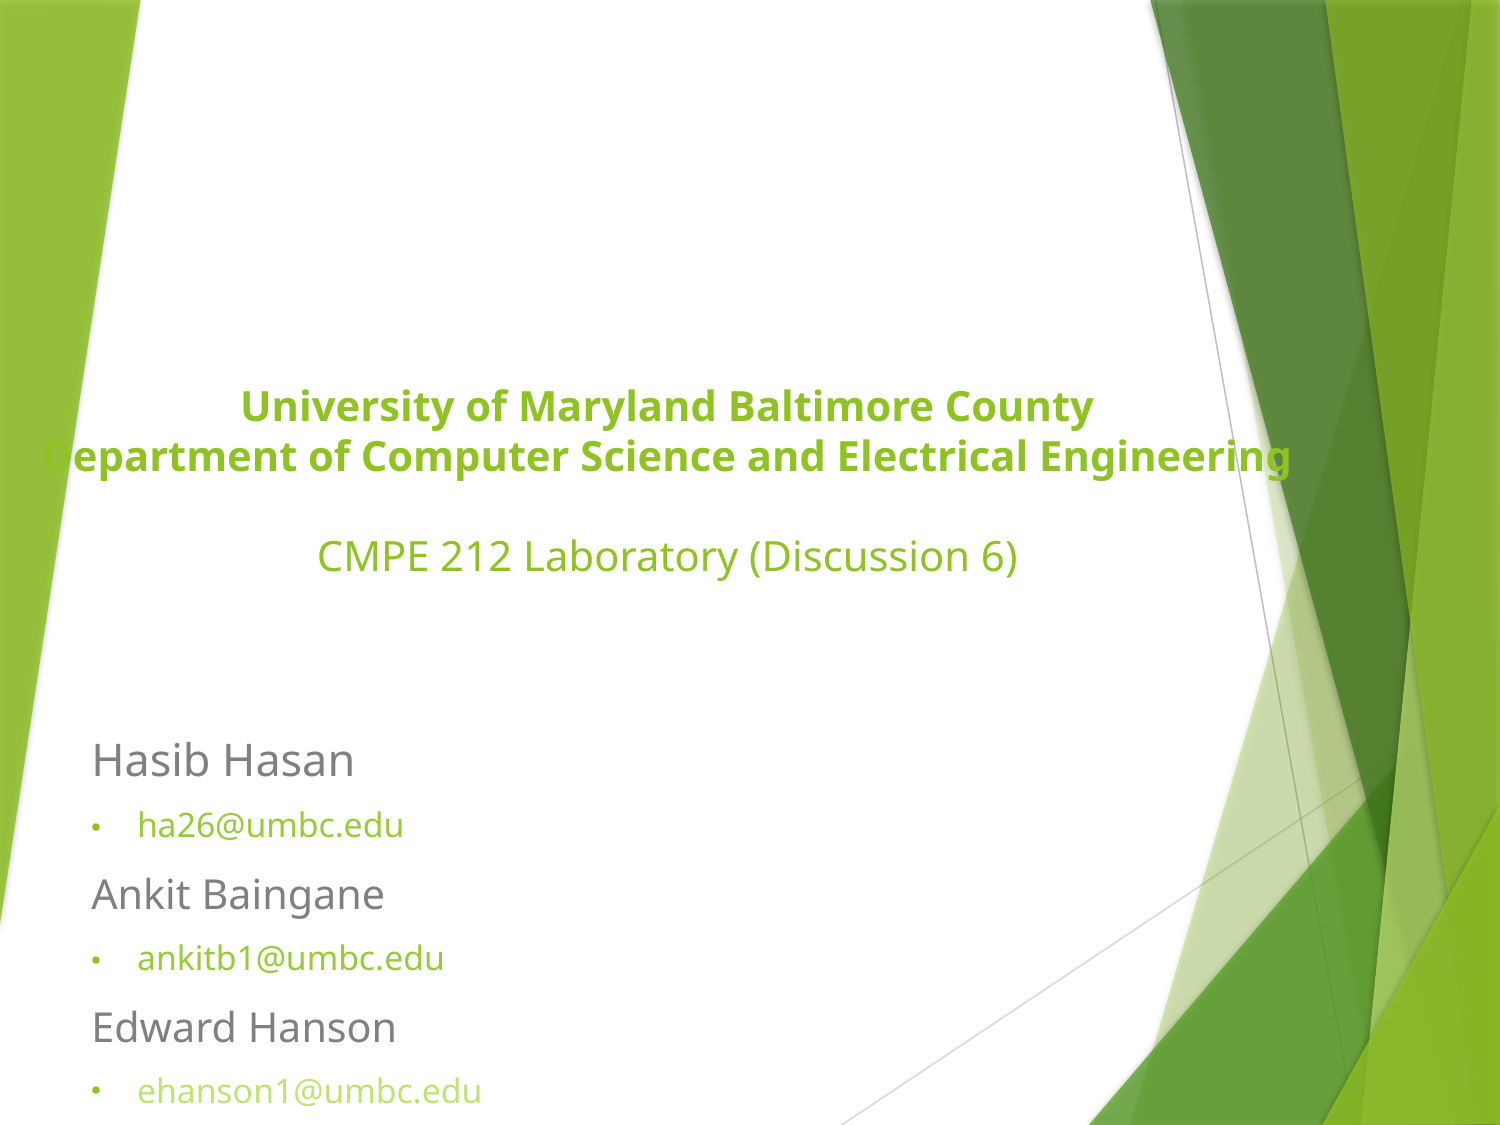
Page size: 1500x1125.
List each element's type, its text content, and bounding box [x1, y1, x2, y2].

text_box Hasib Hasan ha26@umbc.edu Ankit Baingane ankitb1@umbc.edu Edward Hanson ehanson1@umbc.edu [76, 633, 1500, 1118]
text_box University of Maryland Baltimore County Department of Computer Science and Electrical Engineering CMPE 212 Laboratory (Discussion 6) [17, 160, 1317, 588]
